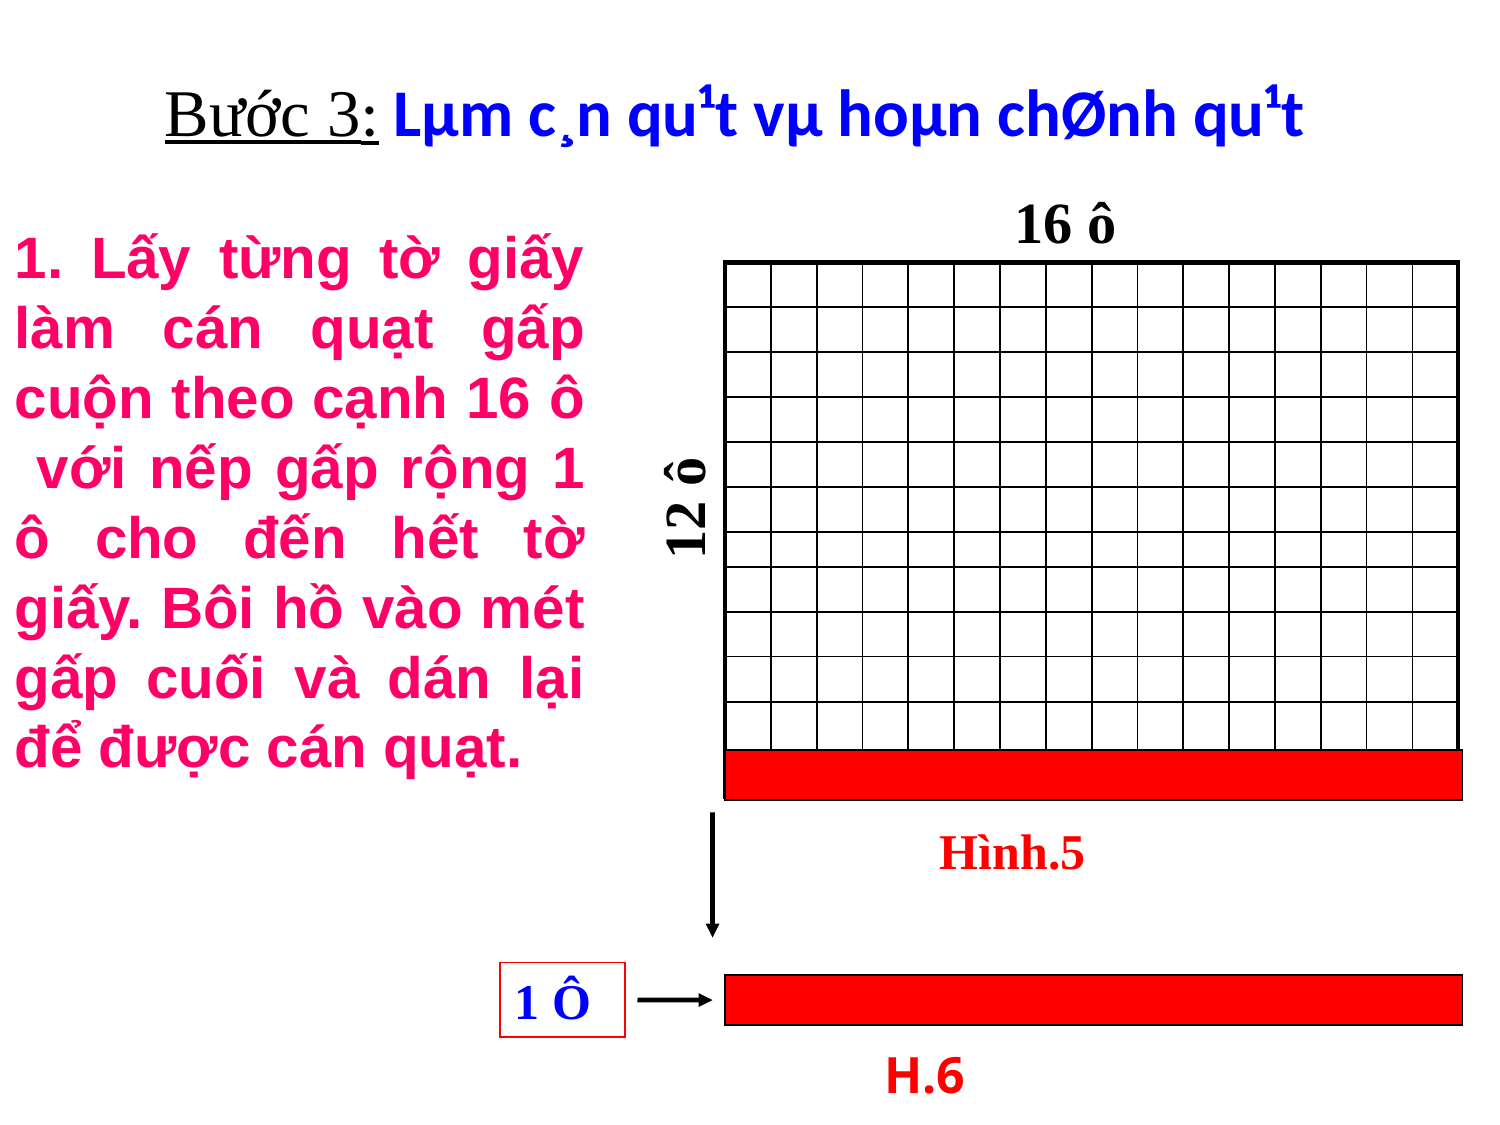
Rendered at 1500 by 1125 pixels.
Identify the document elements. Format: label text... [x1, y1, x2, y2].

table_cell [772, 568, 816, 611]
table_cell [909, 613, 953, 656]
table_cell [909, 488, 953, 531]
text_box [706, 812, 719, 938]
table_cell [772, 657, 816, 662]
table_cell [909, 443, 953, 486]
table_cell [1413, 568, 1456, 611]
table_cell [1001, 308, 1045, 351]
table_cell [1001, 353, 1045, 396]
table_cell [1276, 533, 1320, 566]
table_cell [1367, 308, 1412, 351]
table_cell [727, 533, 770, 566]
table_header [909, 265, 953, 306]
table_cell [1367, 703, 1412, 750]
table_cell [772, 398, 816, 441]
table_cell [1138, 353, 1182, 396]
table_header [772, 265, 816, 306]
table_cell [727, 568, 770, 611]
table_cell [1322, 703, 1366, 750]
table_cell [1276, 488, 1320, 531]
table_cell [727, 738, 770, 750]
table_cell [909, 533, 953, 566]
text_box Bước 3: Lµm c¸n qu¹t vµ hoµn chØnh qu¹t [150, 62, 1369, 158]
table_cell [1047, 308, 1091, 351]
table_cell [1093, 657, 1137, 701]
table_cell [1413, 353, 1456, 396]
table_cell [1322, 443, 1366, 486]
table_cell [1047, 533, 1091, 566]
table_header [863, 265, 907, 306]
table_cell [1138, 443, 1182, 486]
table_cell [863, 703, 907, 750]
table_cell [955, 533, 999, 566]
table_header [1001, 265, 1045, 306]
table_cell [772, 443, 816, 486]
table_cell [1138, 703, 1182, 750]
table_cell [1230, 613, 1274, 656]
table_cell [1367, 613, 1412, 656]
table_cell [818, 353, 862, 396]
table_cell [1230, 533, 1274, 566]
table_cell [727, 488, 770, 531]
table_cell [1367, 443, 1412, 486]
table_cell [1413, 443, 1456, 486]
text_box [712, 662, 863, 738]
table_cell [1184, 703, 1228, 750]
table_cell [1001, 568, 1045, 611]
table_cell [1276, 703, 1320, 750]
table_cell [1047, 443, 1091, 486]
table_cell [1230, 398, 1274, 441]
table_cell [1184, 353, 1228, 396]
table_cell [863, 398, 907, 441]
table_cell [1093, 533, 1137, 566]
table_cell [1276, 353, 1320, 396]
table_cell [1184, 443, 1228, 486]
table_cell [1093, 613, 1137, 656]
table_cell [1413, 308, 1456, 351]
table_cell [863, 568, 907, 611]
table_cell [1047, 398, 1091, 441]
table_cell [1093, 308, 1137, 351]
table_cell [1413, 398, 1456, 441]
table_cell [1322, 308, 1366, 351]
table_cell [1093, 488, 1137, 531]
text_box [724, 750, 1463, 800]
table_cell [1001, 613, 1045, 656]
text_box 16 ô [999, 177, 1213, 263]
table_cell [1001, 488, 1045, 531]
table_cell [909, 657, 953, 701]
table_cell [955, 568, 999, 611]
table_cell [1138, 308, 1182, 351]
table_cell [863, 533, 907, 566]
table_cell [818, 657, 862, 662]
table_cell [909, 398, 953, 441]
table_cell [818, 613, 862, 656]
table_cell [909, 308, 953, 351]
table_header [1322, 265, 1366, 306]
table_cell [727, 613, 770, 656]
table_cell [1230, 657, 1274, 701]
table_cell [727, 398, 770, 441]
table_header [1276, 265, 1320, 306]
table_cell [1093, 443, 1137, 486]
table_cell [1047, 657, 1091, 701]
table_cell [772, 308, 816, 351]
table_cell [1138, 657, 1182, 701]
table_header [1093, 265, 1137, 306]
table_header [1047, 265, 1091, 306]
table_cell [727, 443, 770, 486]
table_cell [1230, 568, 1274, 611]
table_cell [863, 353, 907, 396]
table_cell [1322, 353, 1366, 396]
table_cell [1230, 488, 1274, 531]
table_cell [1001, 703, 1045, 750]
table_cell [909, 353, 953, 396]
table_cell [727, 308, 770, 351]
table_cell [1230, 308, 1274, 351]
table_header [1367, 265, 1412, 306]
table_cell [955, 398, 999, 441]
table_cell [818, 443, 862, 486]
table_cell [863, 443, 907, 486]
table_cell [1230, 703, 1274, 750]
table_cell [1322, 533, 1366, 566]
table_cell [1184, 398, 1228, 441]
table_header [1413, 265, 1456, 306]
text_box 1. Lấy từng tờ giấy làm cán quạt gấp cuộn theo cạnh 16 ô với nếp gấp rộng 1 ô cho đến hết tờ giấy. Bôi hồ vào mét gấp cuối và dán lại để được cán quạt. [0, 212, 600, 787]
table_cell [1001, 443, 1045, 486]
table_cell [1001, 398, 1045, 441]
table_header [1138, 265, 1182, 306]
table_header [818, 265, 862, 306]
table_cell [772, 488, 816, 531]
table_cell [909, 568, 953, 611]
text_box 1 Ô [500, 962, 625, 1038]
table_cell [1047, 703, 1091, 750]
table_cell [1413, 613, 1456, 656]
table_cell [863, 657, 907, 701]
table_cell [1184, 488, 1228, 531]
table_cell [1276, 308, 1320, 351]
table_cell [1230, 353, 1274, 396]
table_cell [772, 738, 816, 750]
table_cell [1276, 657, 1320, 701]
table_cell [1322, 613, 1366, 656]
table_cell [1276, 568, 1320, 611]
table_cell [1413, 488, 1456, 531]
table_cell [1138, 568, 1182, 611]
table_cell [955, 353, 999, 396]
table_cell [1001, 533, 1045, 566]
table_cell [1413, 657, 1456, 701]
table_cell [909, 703, 953, 750]
table_cell [1184, 533, 1228, 566]
table_cell [955, 308, 999, 351]
table_cell [1001, 657, 1045, 701]
table_cell [955, 703, 999, 750]
table_cell [1367, 353, 1412, 396]
text_box 12 ô [639, 436, 725, 574]
table_header [1184, 265, 1228, 306]
table_cell [772, 533, 816, 566]
table_cell [818, 738, 862, 750]
table_cell [1413, 703, 1456, 750]
table_cell [1093, 353, 1137, 396]
table_cell [818, 533, 862, 566]
table_cell [1093, 703, 1137, 750]
table_cell [1047, 353, 1091, 396]
table_cell [955, 443, 999, 486]
text_box H.6 [849, 1035, 1000, 1111]
table_cell [818, 398, 862, 441]
text_box [724, 975, 1463, 1025]
table_cell [1138, 488, 1182, 531]
text_box [637, 993, 713, 1007]
table_cell [772, 613, 816, 656]
table_cell [1047, 568, 1091, 611]
table_header [955, 265, 999, 306]
table_cell [1093, 568, 1137, 611]
table_header [1230, 265, 1274, 306]
table_cell [1230, 443, 1274, 486]
table_cell [1276, 398, 1320, 441]
table_cell [772, 353, 816, 396]
table_cell [1322, 488, 1366, 531]
table_cell [955, 488, 999, 531]
table_cell [1184, 657, 1228, 701]
table_cell [1367, 398, 1412, 441]
table_cell [1367, 533, 1412, 566]
table_cell [1367, 568, 1412, 611]
table_cell [1047, 488, 1091, 531]
table_cell [863, 308, 907, 351]
table_cell [818, 308, 862, 351]
table_cell [727, 353, 770, 396]
table_cell [818, 568, 862, 611]
table_cell [1184, 568, 1228, 611]
table_cell [1138, 533, 1182, 566]
table_cell [1367, 488, 1412, 531]
table_cell [1322, 398, 1366, 441]
table_cell [1184, 308, 1228, 351]
table_cell [1138, 613, 1182, 656]
table_cell [1276, 613, 1320, 656]
table_cell [818, 488, 862, 531]
text_box Hình.5 [924, 812, 1113, 888]
table_cell [1322, 568, 1366, 611]
table_cell [1184, 613, 1228, 656]
table_cell [1367, 657, 1412, 701]
table_cell [955, 613, 999, 656]
table_cell [863, 613, 907, 656]
table_cell [1276, 443, 1320, 486]
table_cell [727, 657, 770, 662]
table_cell [1093, 398, 1137, 441]
table_cell [1047, 613, 1091, 656]
table_cell [955, 657, 999, 701]
table_cell [1138, 398, 1182, 441]
table_cell [1322, 657, 1366, 701]
table_header [727, 265, 770, 306]
table_cell [863, 488, 907, 531]
table_cell [1413, 533, 1456, 566]
